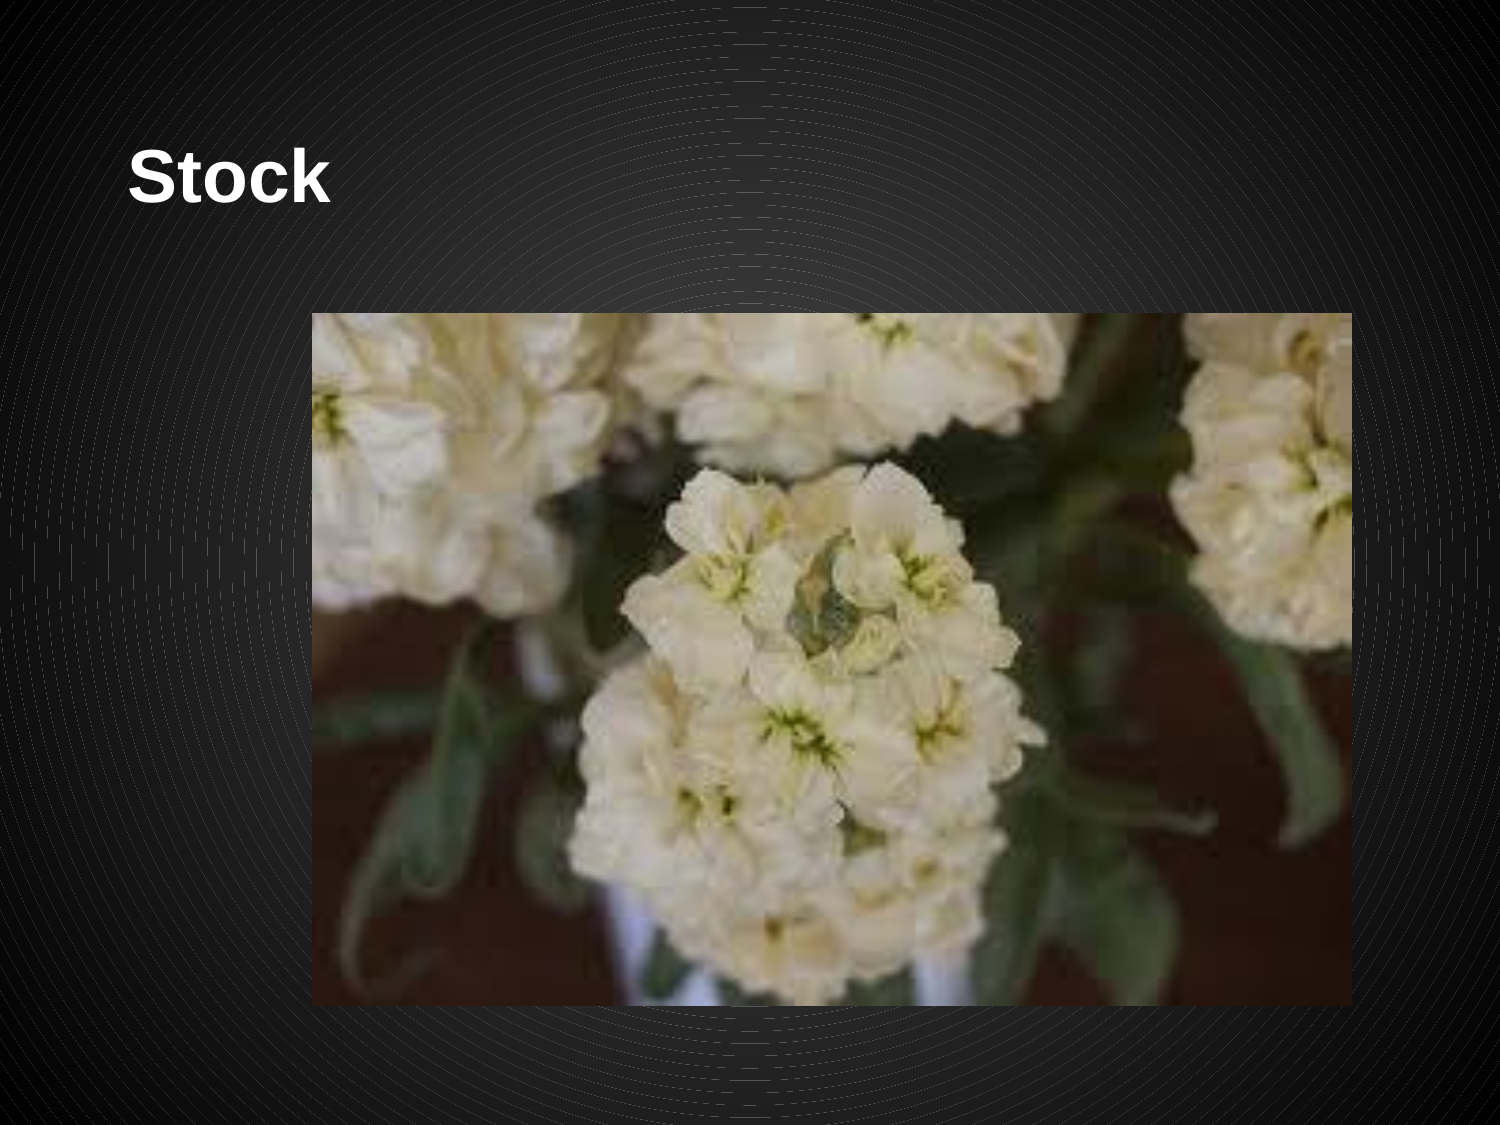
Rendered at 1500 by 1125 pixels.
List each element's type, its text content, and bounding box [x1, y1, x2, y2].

text_box [312, 313, 1352, 1006]
title Stock [75, 45, 1425, 233]
